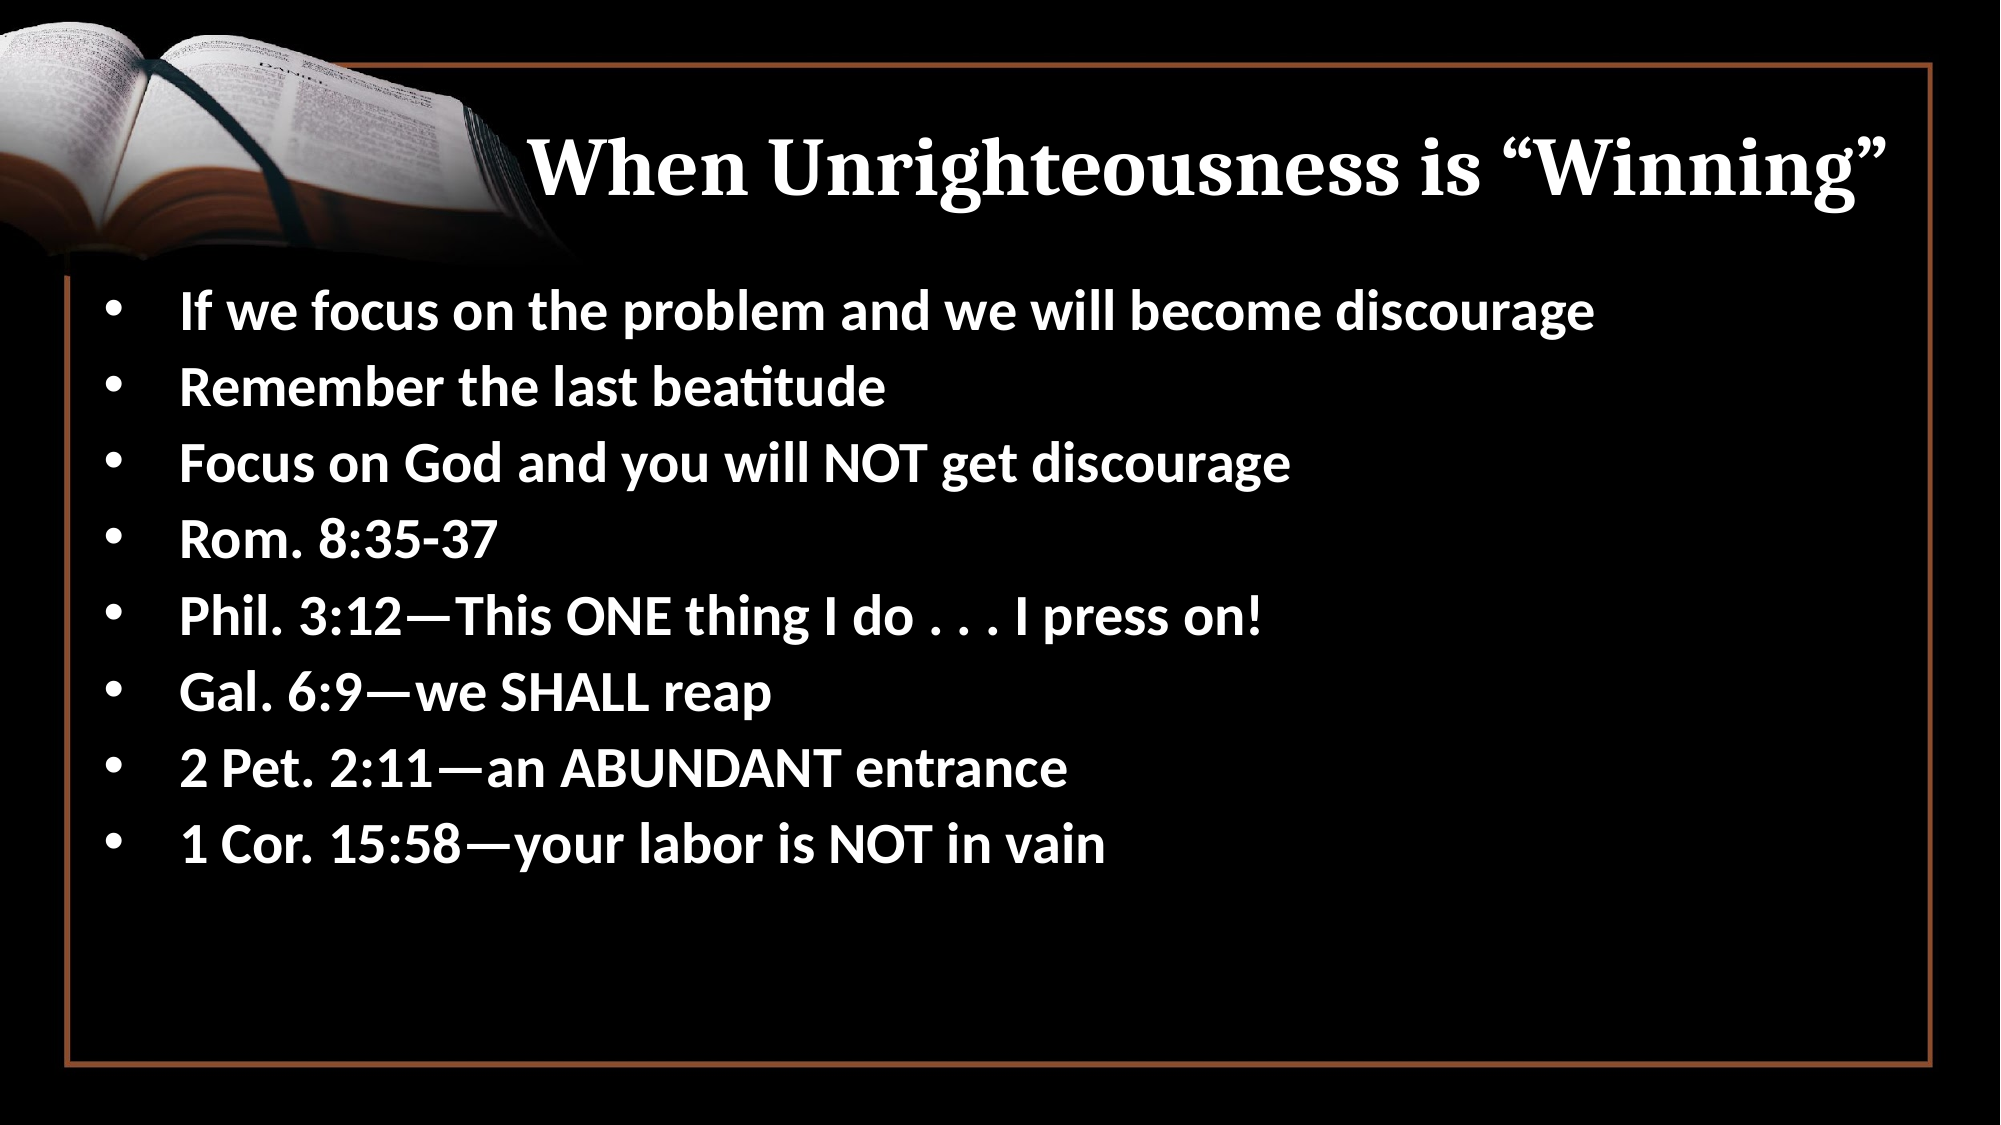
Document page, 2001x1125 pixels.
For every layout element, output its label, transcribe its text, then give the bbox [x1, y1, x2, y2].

picture [0, 0, 2000, 1125]
title When Unrighteousness is “Winning” [483, 74, 1935, 263]
text_box If we focus on the problem and we will become discourage Remember the last beatitude Focus on God and you will NOT get discourage Rom. 8:35-37 Phil. 3:12—This ONE thing I do . . . I press on! Gal. 6:9—we SHALL reap 2 Pet. 2:11—an ABUNDANT entrance 1 Cor. 15:58—your labor is NOT in vain [88, 264, 1883, 883]
